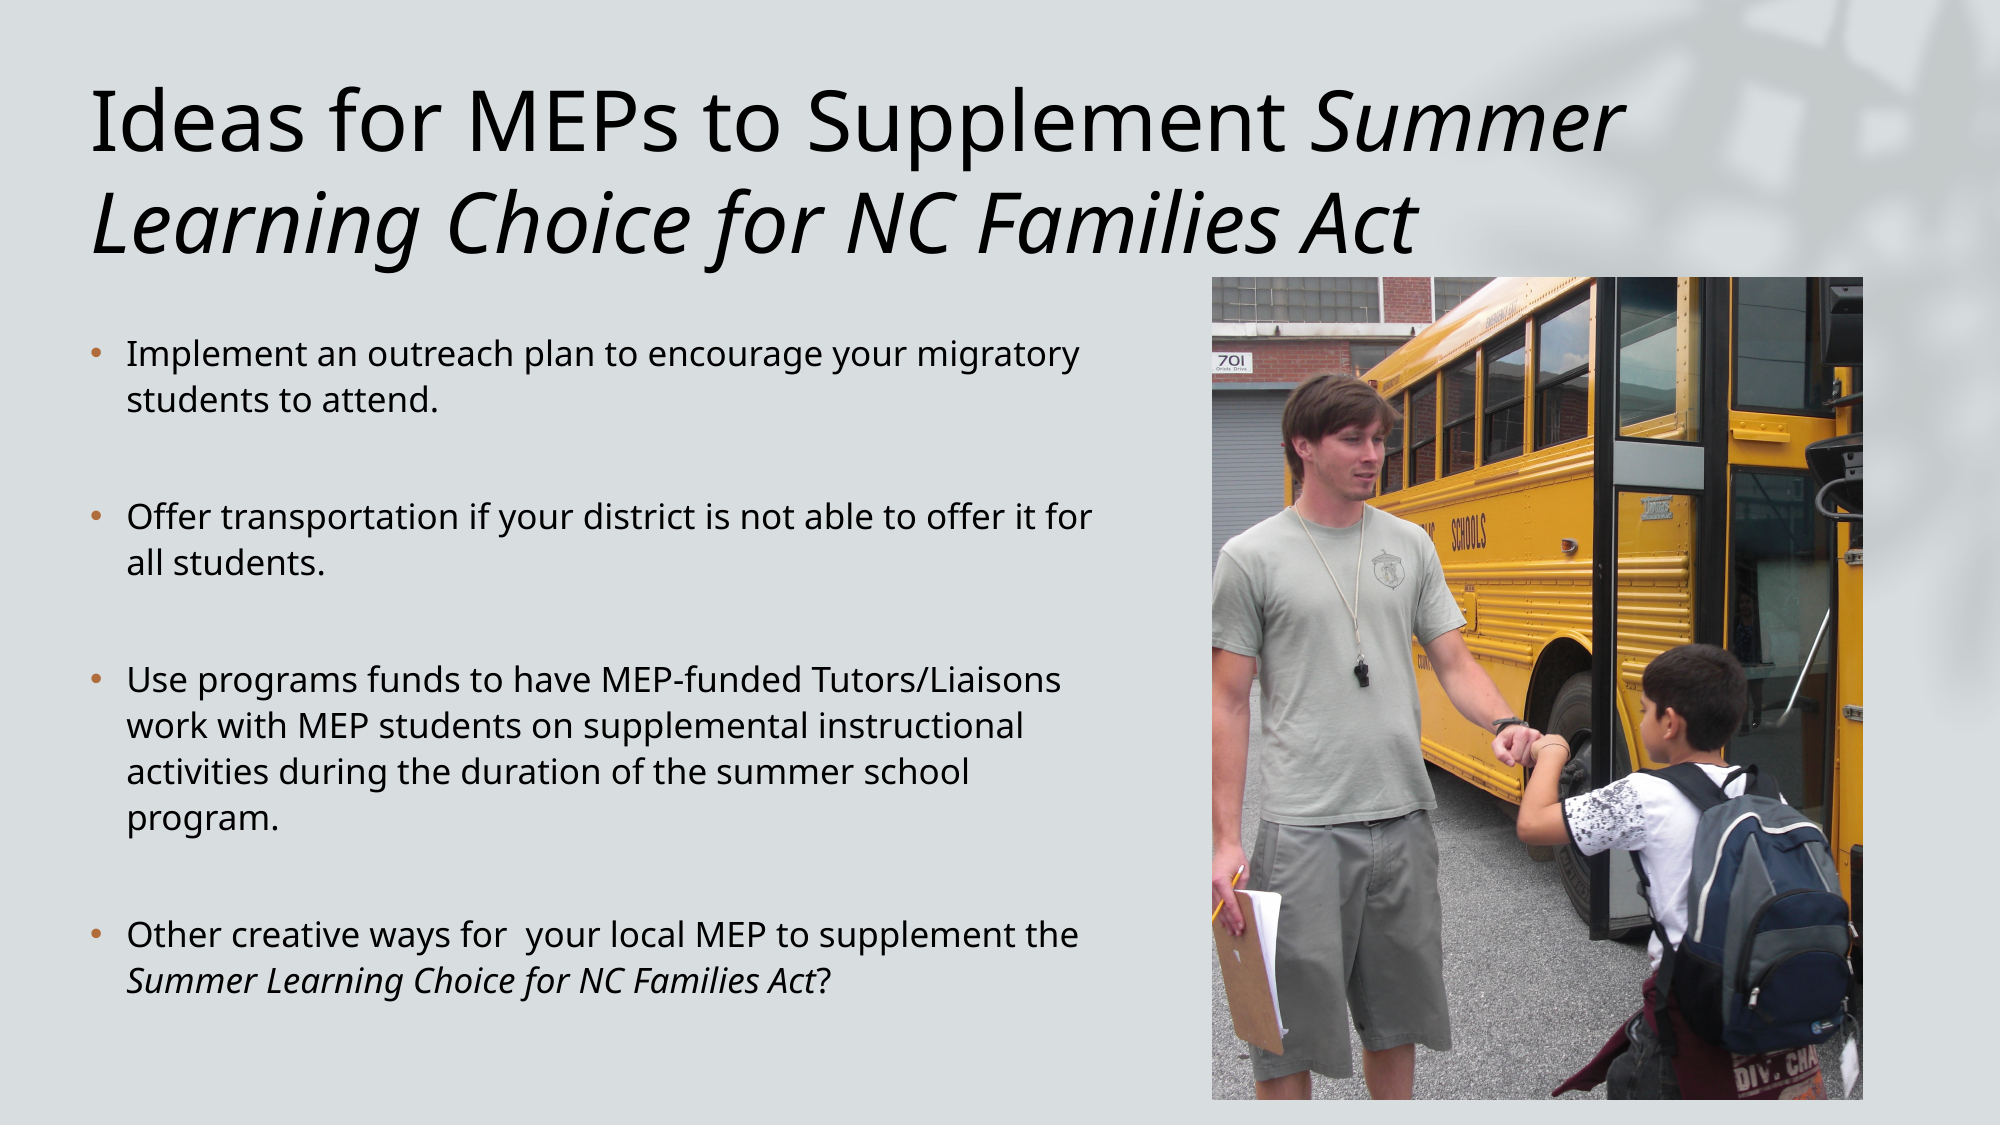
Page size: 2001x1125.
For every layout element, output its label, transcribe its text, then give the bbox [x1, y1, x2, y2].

title Ideas for MEPs to Supplement Summer Learning Choice for NC Families Act [75, 60, 1863, 278]
list Implement an outreach plan to encourage your migratory students to attend. Offer transportation if your district is not able to offer it for all students. Use programs funds to have MEP-funded Tutors/Liaisons work with MEP students on supplemental instructional activities during the duration of the summer school program. Other creative ways for your local MEP to supplement the Summer Learning Choice for NC Families Act? [75, 319, 1148, 1009]
picture [1212, 277, 1863, 1100]
